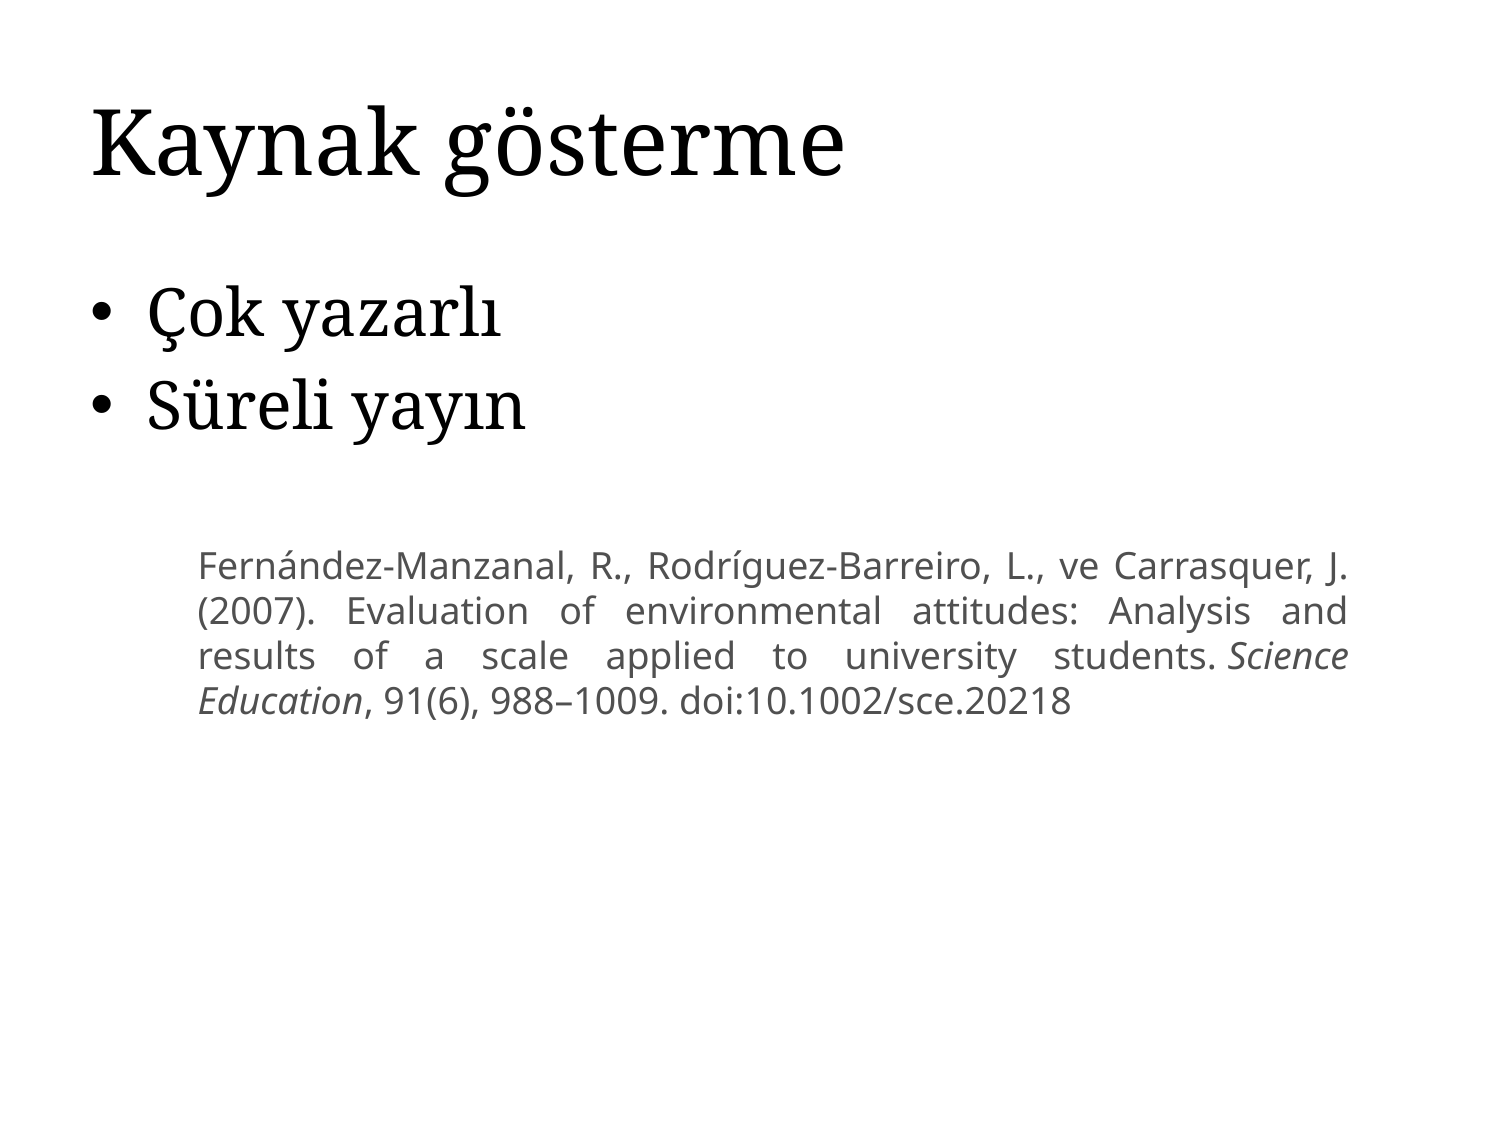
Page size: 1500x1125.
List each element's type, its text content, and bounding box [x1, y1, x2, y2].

title Kaynak gösterme [75, 45, 1425, 233]
text_box Fernández-Manzanal, R., Rodríguez-Barreiro, L., ve Carrasquer, J. (2007). Evaluation of environmental attitudes: Analysis and results of a scale applied to university students. Science Education, 91(6), 988–1009. doi:10.1002/sce.20218 [182, 535, 1365, 730]
list Çok yazarlı Süreli yayın [75, 262, 1425, 1005]
